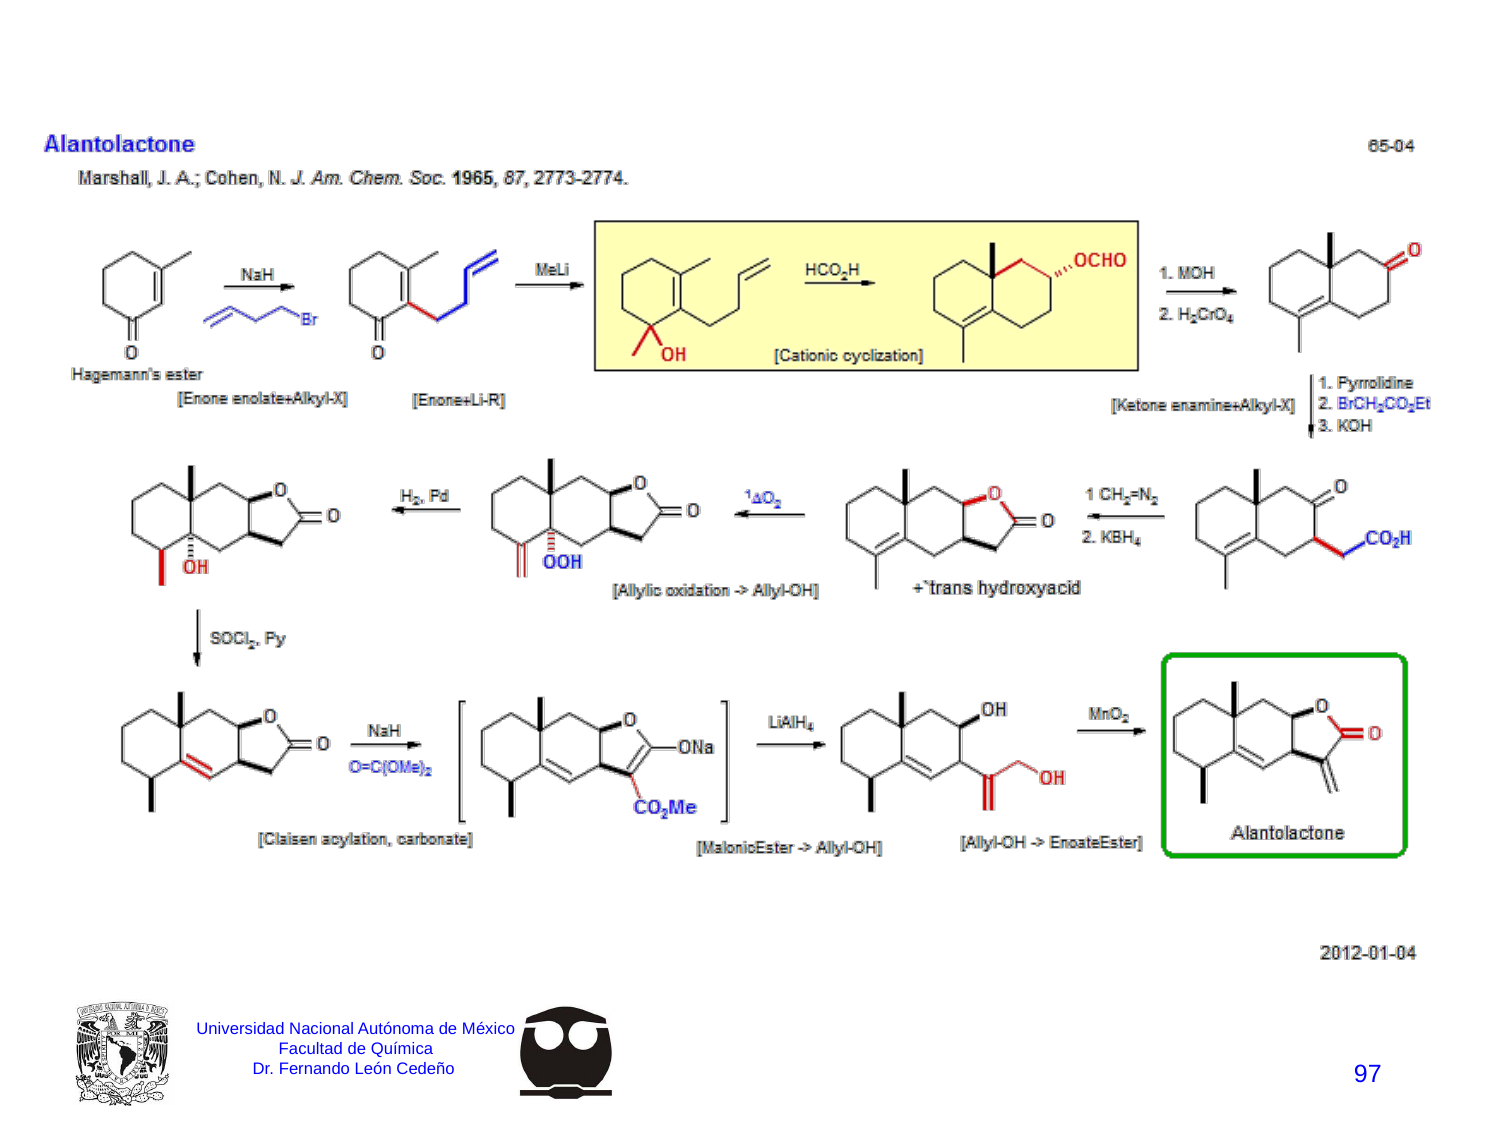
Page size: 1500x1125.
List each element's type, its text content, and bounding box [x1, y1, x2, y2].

slide_number 97 [1059, 1042, 1397, 1103]
picture [0, 99, 1463, 1106]
